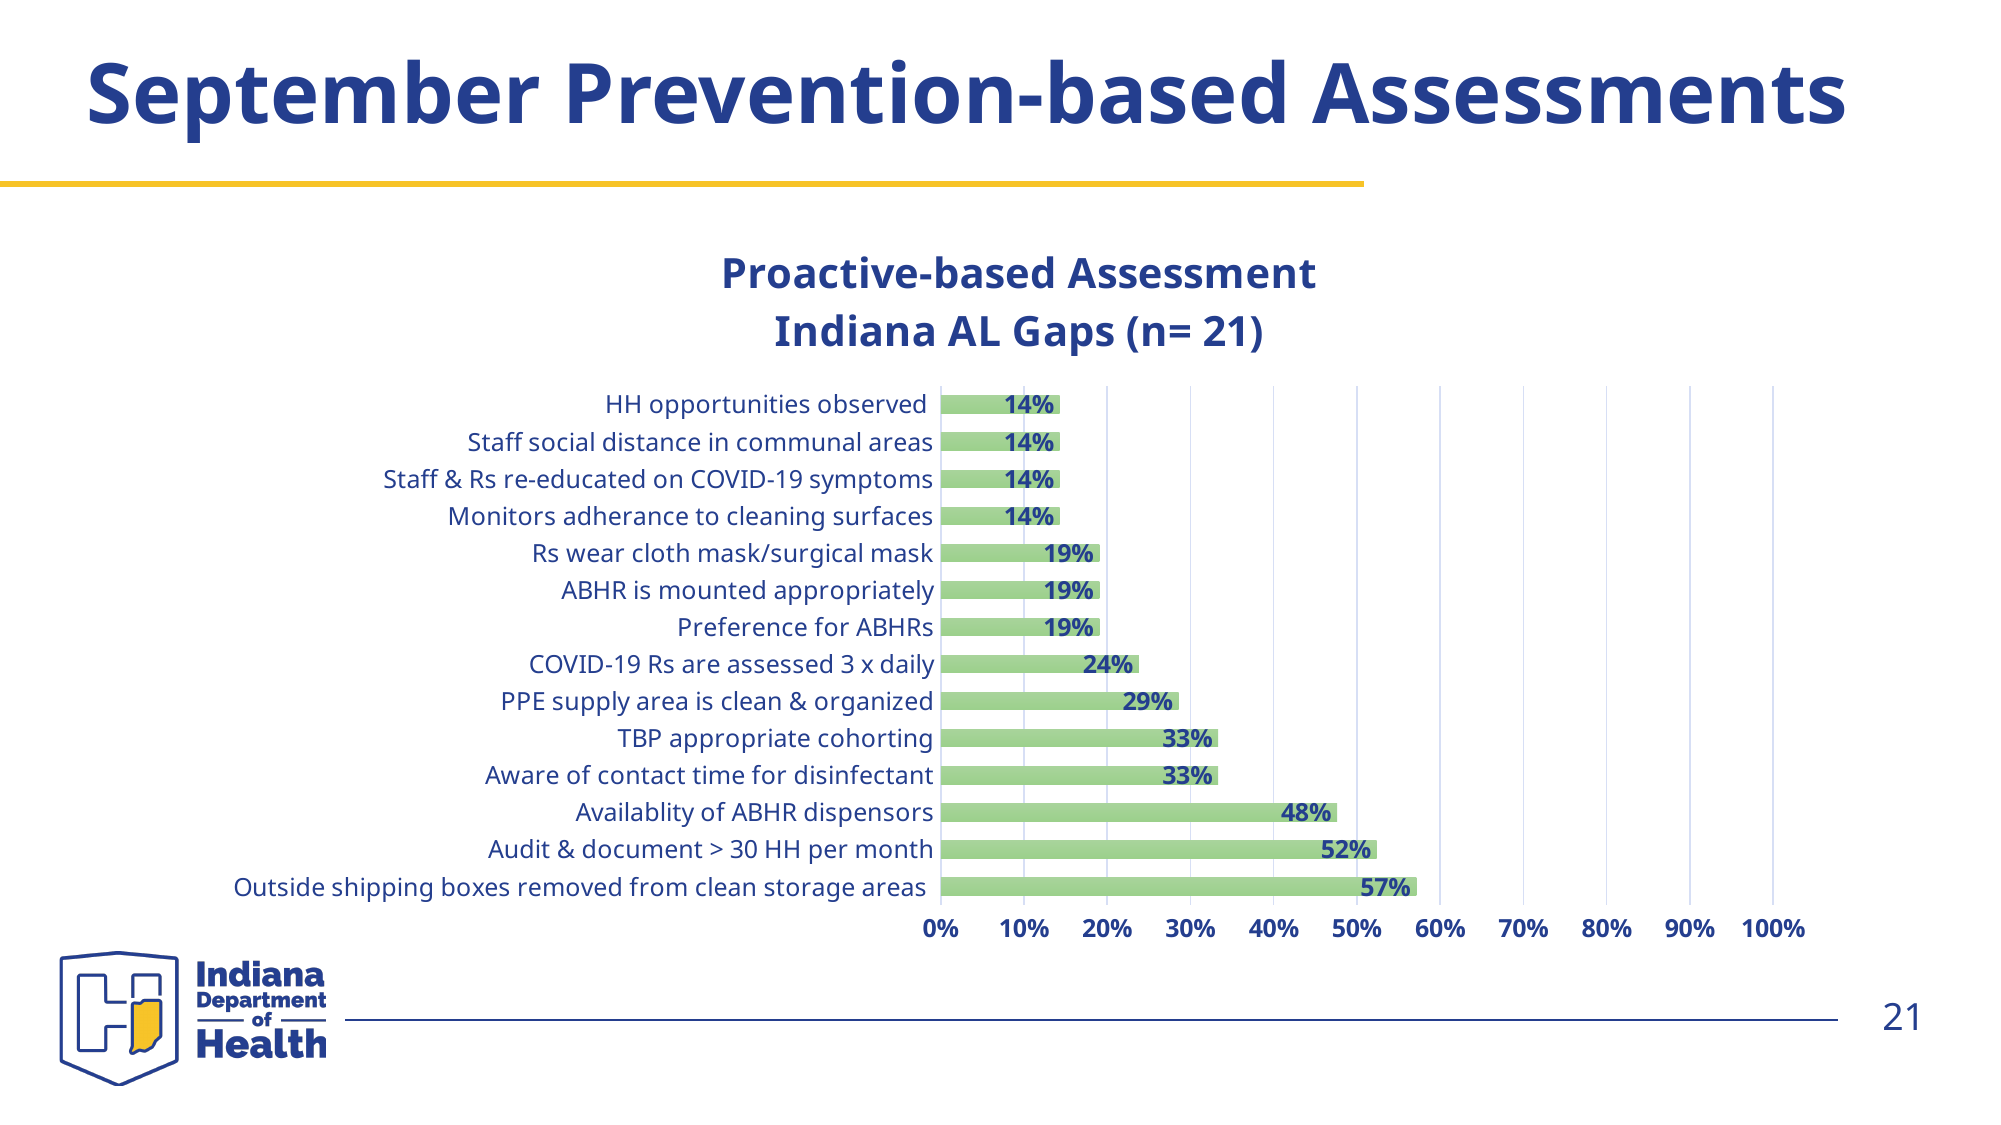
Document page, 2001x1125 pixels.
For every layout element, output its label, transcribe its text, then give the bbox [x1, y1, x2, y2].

slide_number 21 [1837, 988, 1941, 1049]
chart [200, 207, 1838, 961]
title September Prevention-based Assessments [71, 34, 1955, 159]
